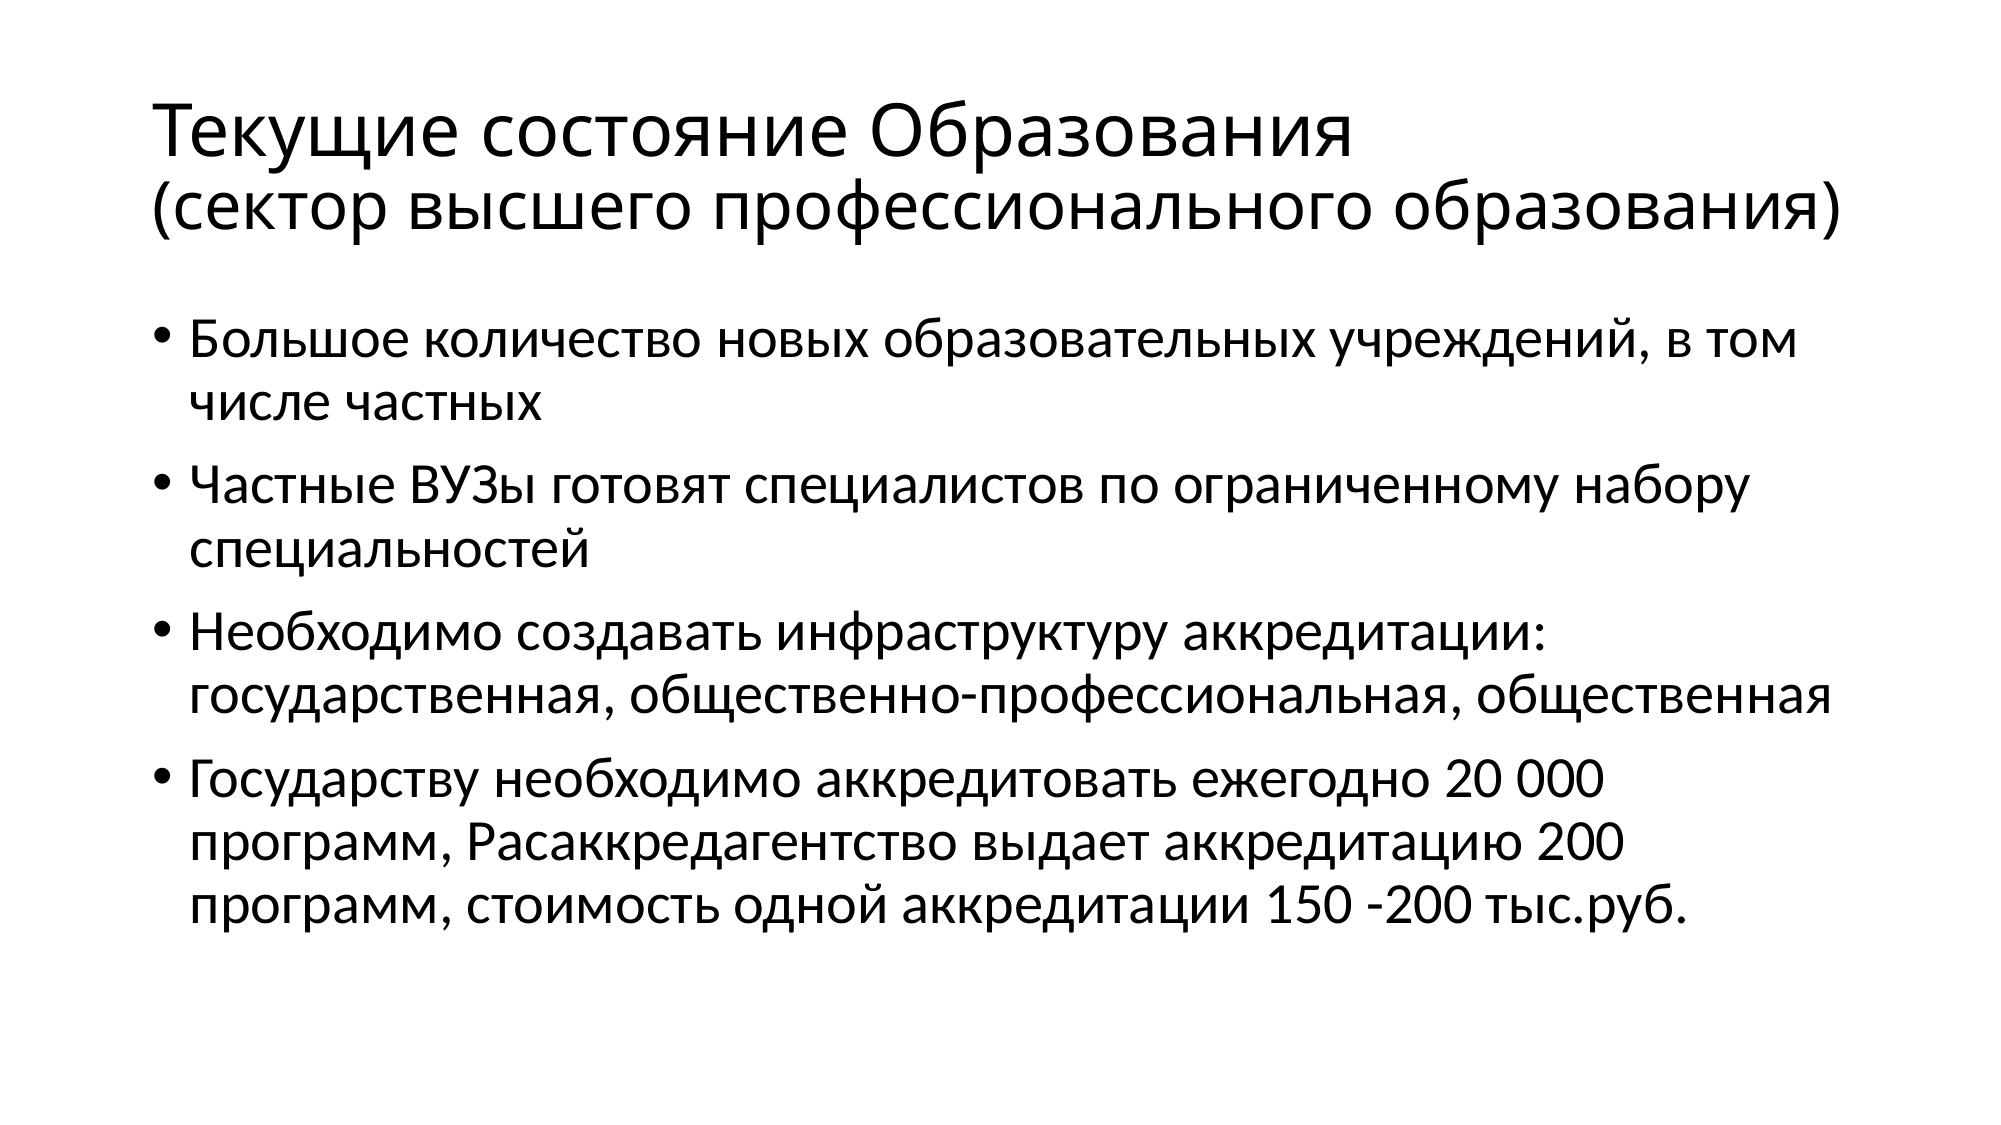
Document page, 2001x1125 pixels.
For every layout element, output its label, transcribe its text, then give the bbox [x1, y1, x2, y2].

list Большое количество новых образовательных учреждений, в том числе частных Частные ВУЗы готовят специалистов по ограниченному набору специальностей Необходимо создавать инфраструктуру аккредитации: государственная, общественно-профессиональная, общественная Государству необходимо аккредитовать ежегодно 20 000 программ, Расаккредагентство выдает аккредитацию 200 программ, стоимость одной аккредитации 150 -200 тыс.руб. [137, 299, 1863, 1014]
title Текущие состояние Образования (сектор высшего профессионального образования) [137, 59, 1863, 278]
